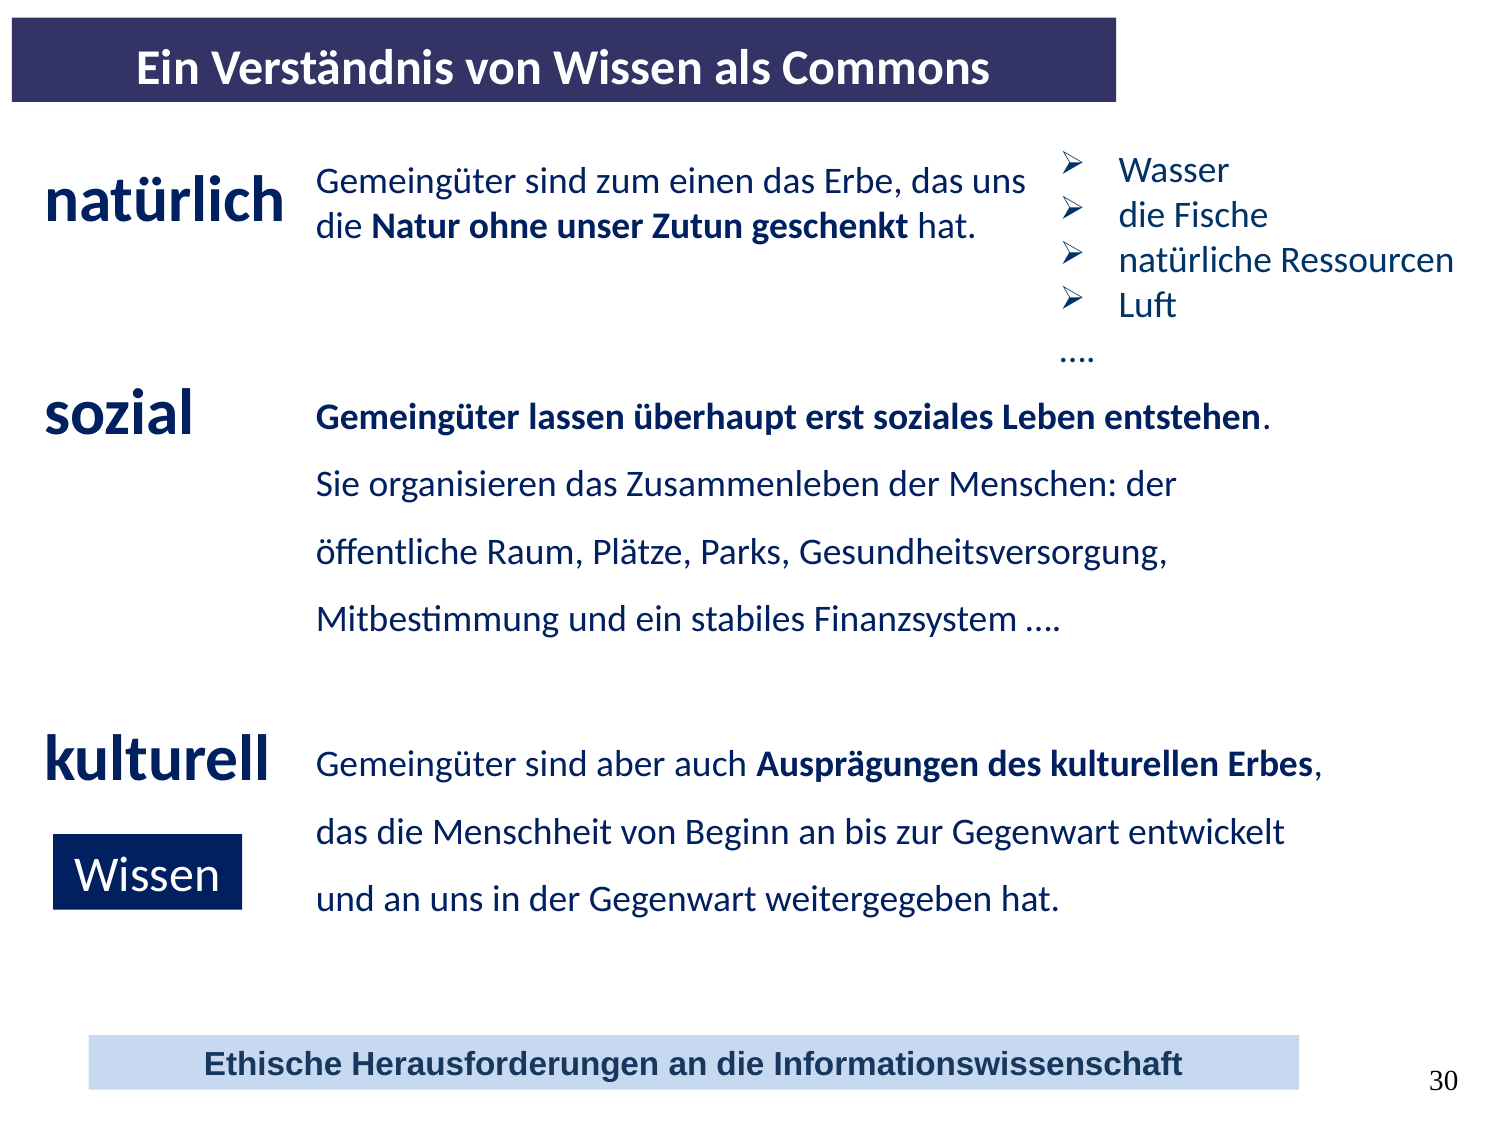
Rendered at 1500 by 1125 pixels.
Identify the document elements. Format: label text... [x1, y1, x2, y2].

title Ein Verständnis von Wissen als Commons [11, 17, 1117, 103]
text_box Wasser die Fische natürliche Ressourcen Luft …. [1045, 137, 1500, 378]
text_box Gemeingüter sind zum einen das Erbe, das uns die Natur ohne unser Zutun geschenkt hat. [301, 148, 1045, 254]
text_box sozial [29, 361, 301, 456]
text_box natürlich [29, 148, 325, 243]
text_box Wissen [53, 834, 243, 910]
text_box Gemeingüter sind aber auch Ausprägungen des kulturellen Erbes, das die Menschheit von Beginn an bis zur Gegenwart entwickelt und an uns in der Gegenwart weitergegeben hat. [301, 709, 1347, 995]
text_box 30 [1356, 1026, 1459, 1105]
text_box Gemeingüter lassen überhaupt erst soziales Leben entstehen. Sie organisieren das Zusammenleben der Menschen: der öffentliche Raum, Plätze, Parks, Gesundheitsversorgung, Mitbestimmung und ein stabiles Finanzsystem …. [301, 361, 1301, 709]
text_box kulturell [29, 707, 301, 802]
